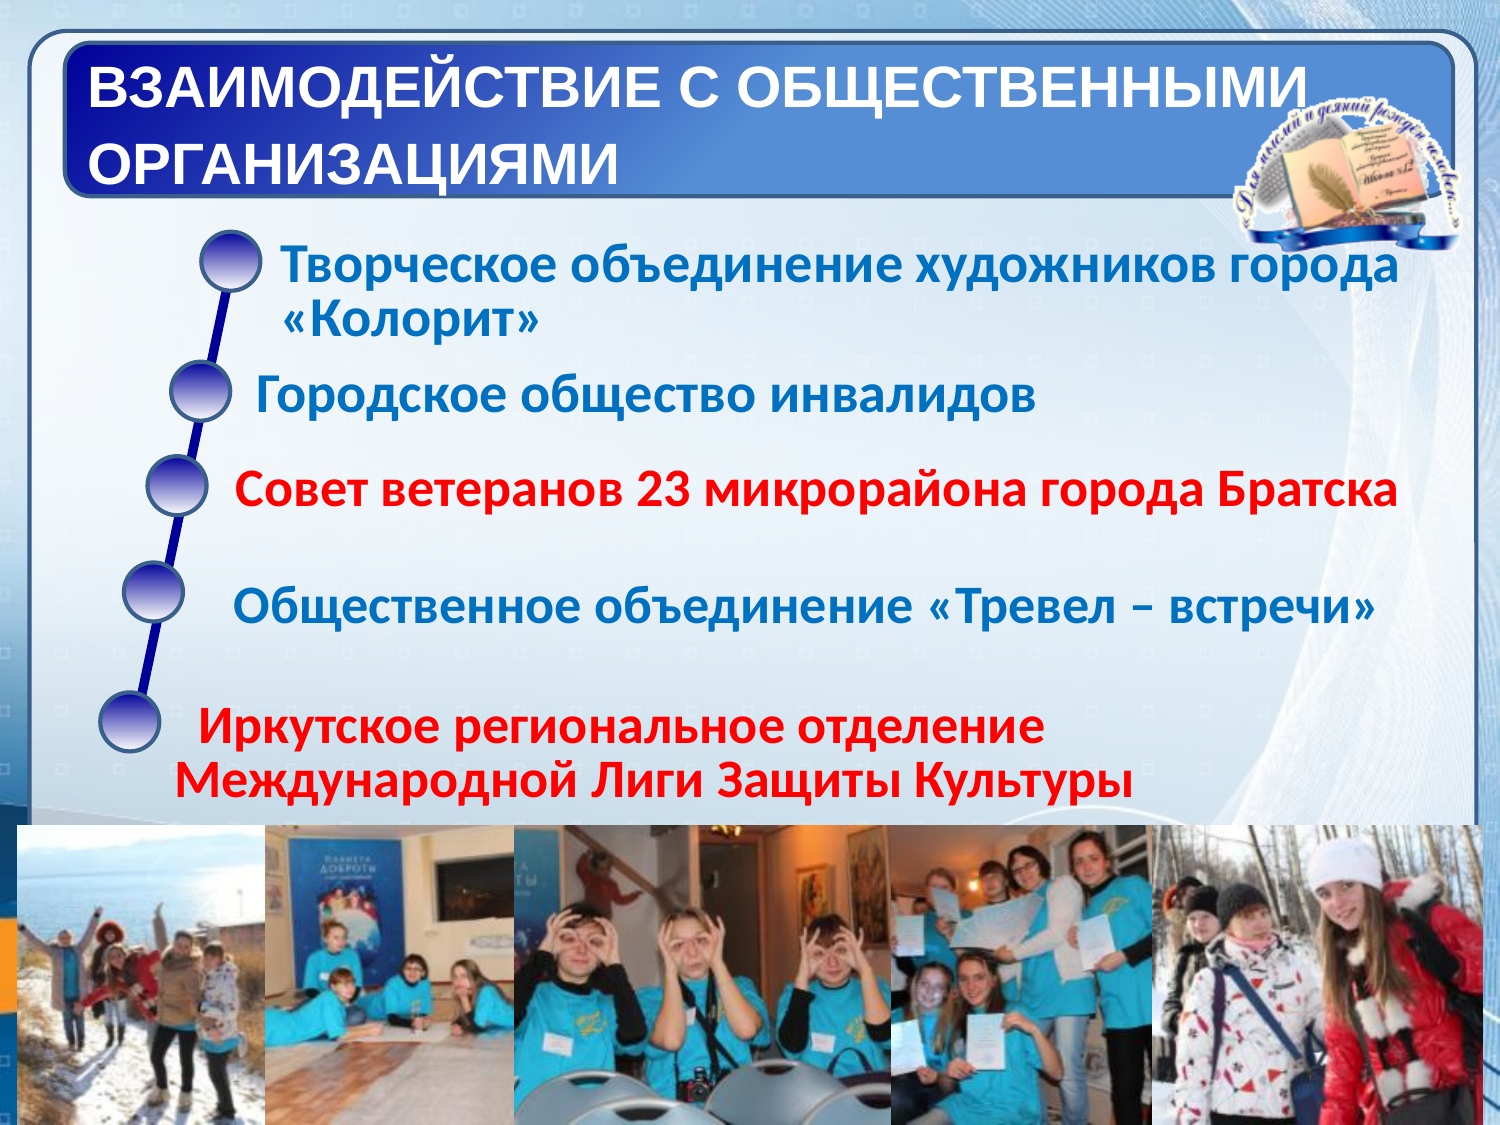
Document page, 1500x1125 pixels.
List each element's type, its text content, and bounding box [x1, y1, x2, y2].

text_box [98, 690, 124, 753]
picture [0, 0, 1500, 1125]
text_box ВЗАИМОДЕЙСТВИЕ С ОБЩЕСТВЕННЫМИ ОРГАНИЗАЦИЯМИ [62, 40, 1456, 199]
text_box Совет ветеранов 23 микрорайона города Братска [240, 456, 1500, 526]
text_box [129, 243, 237, 752]
text_box Городское общество инвалидов [242, 361, 1450, 431]
text_box Творческое объединение художников города «Колорит» [265, 231, 1473, 355]
text_box [206, 229, 263, 292]
text_box Общественное объединение «Тревел – встречи» [240, 562, 1412, 643]
text_box Иркутское региональное отделение Международной Лиги Защиты Культуры [159, 692, 1471, 816]
